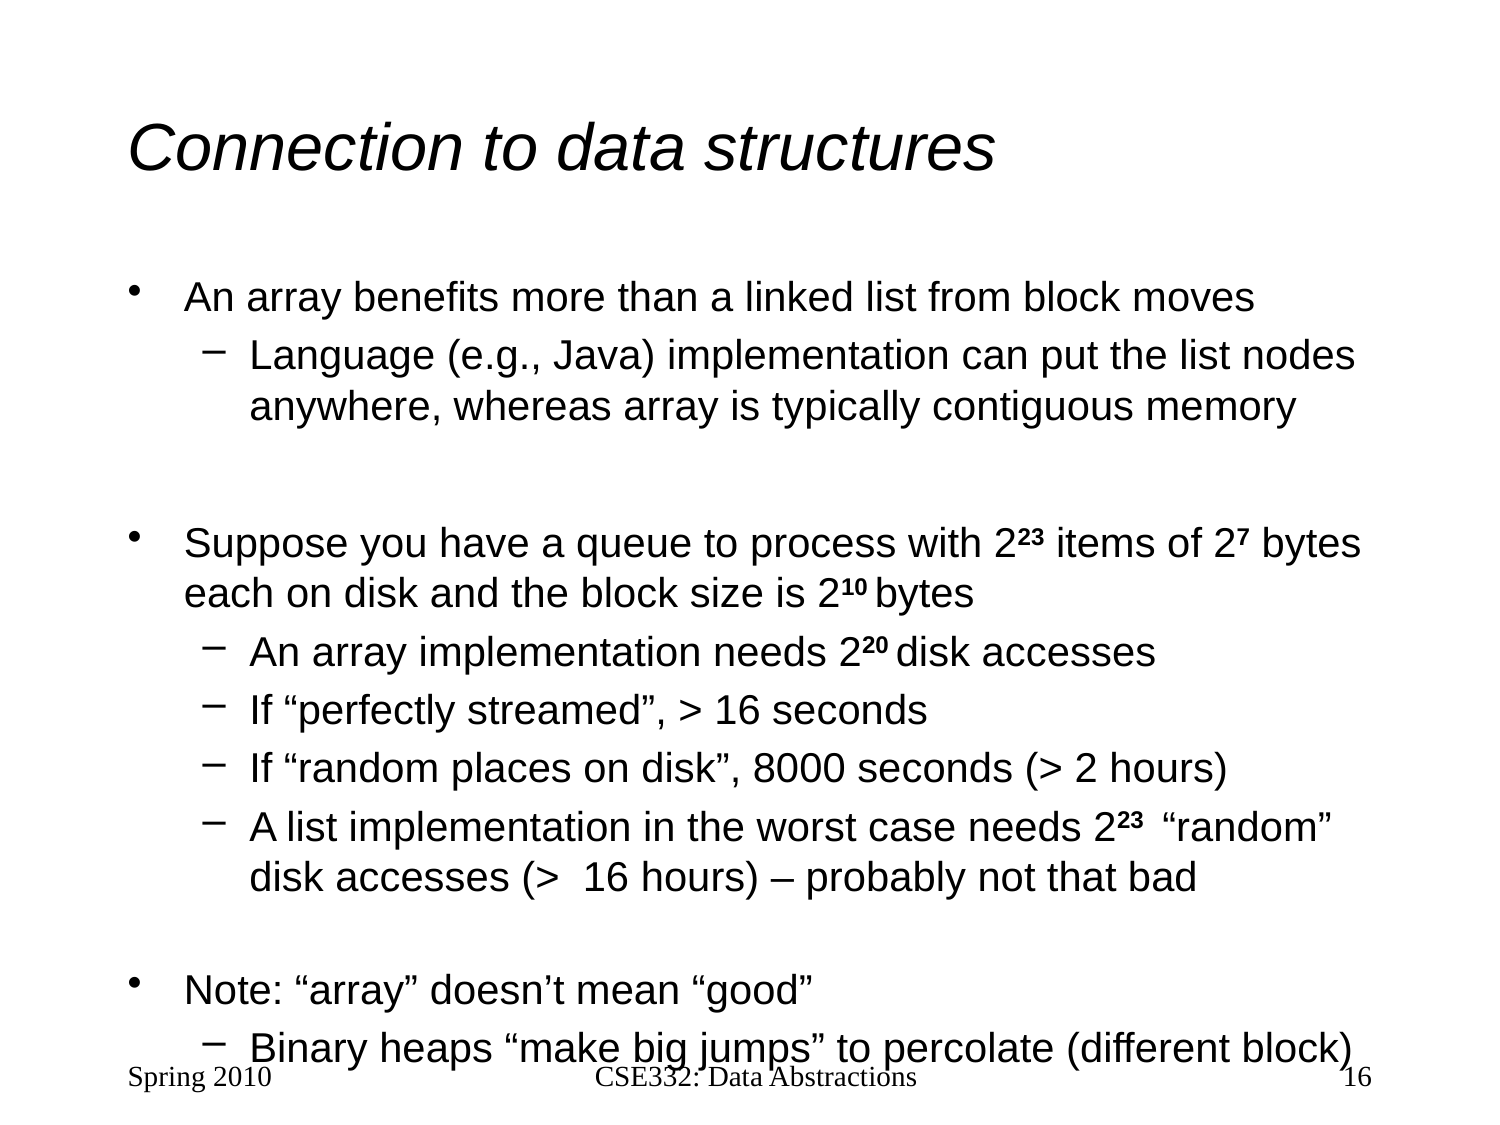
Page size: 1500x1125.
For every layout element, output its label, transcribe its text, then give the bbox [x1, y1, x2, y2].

slide_number 16 [1074, 1049, 1388, 1125]
list An array benefits more than a linked list from block moves Language (e.g., Java) implementation can put the list nodes anywhere, whereas array is typically contiguous memory Suppose you have a queue to process with 223 items of 27 bytes each on disk and the block size is 210 bytes An array implementation needs 220 disk accesses If “perfectly streamed”, > 16 seconds If “random places on disk”, 8000 seconds (> 2 hours) A list implementation in the worst case needs 223 “random” disk accesses (> 16 hours) – probably not that bad Note: “array” doesn’t mean “good” Binary heaps “make big jumps” to percolate (different block) [112, 262, 1388, 1076]
footer CSE332: Data Abstractions [474, 1049, 1038, 1125]
title Connection to data structures [112, 49, 1388, 238]
slide_number Spring 2010 [112, 1049, 426, 1125]
